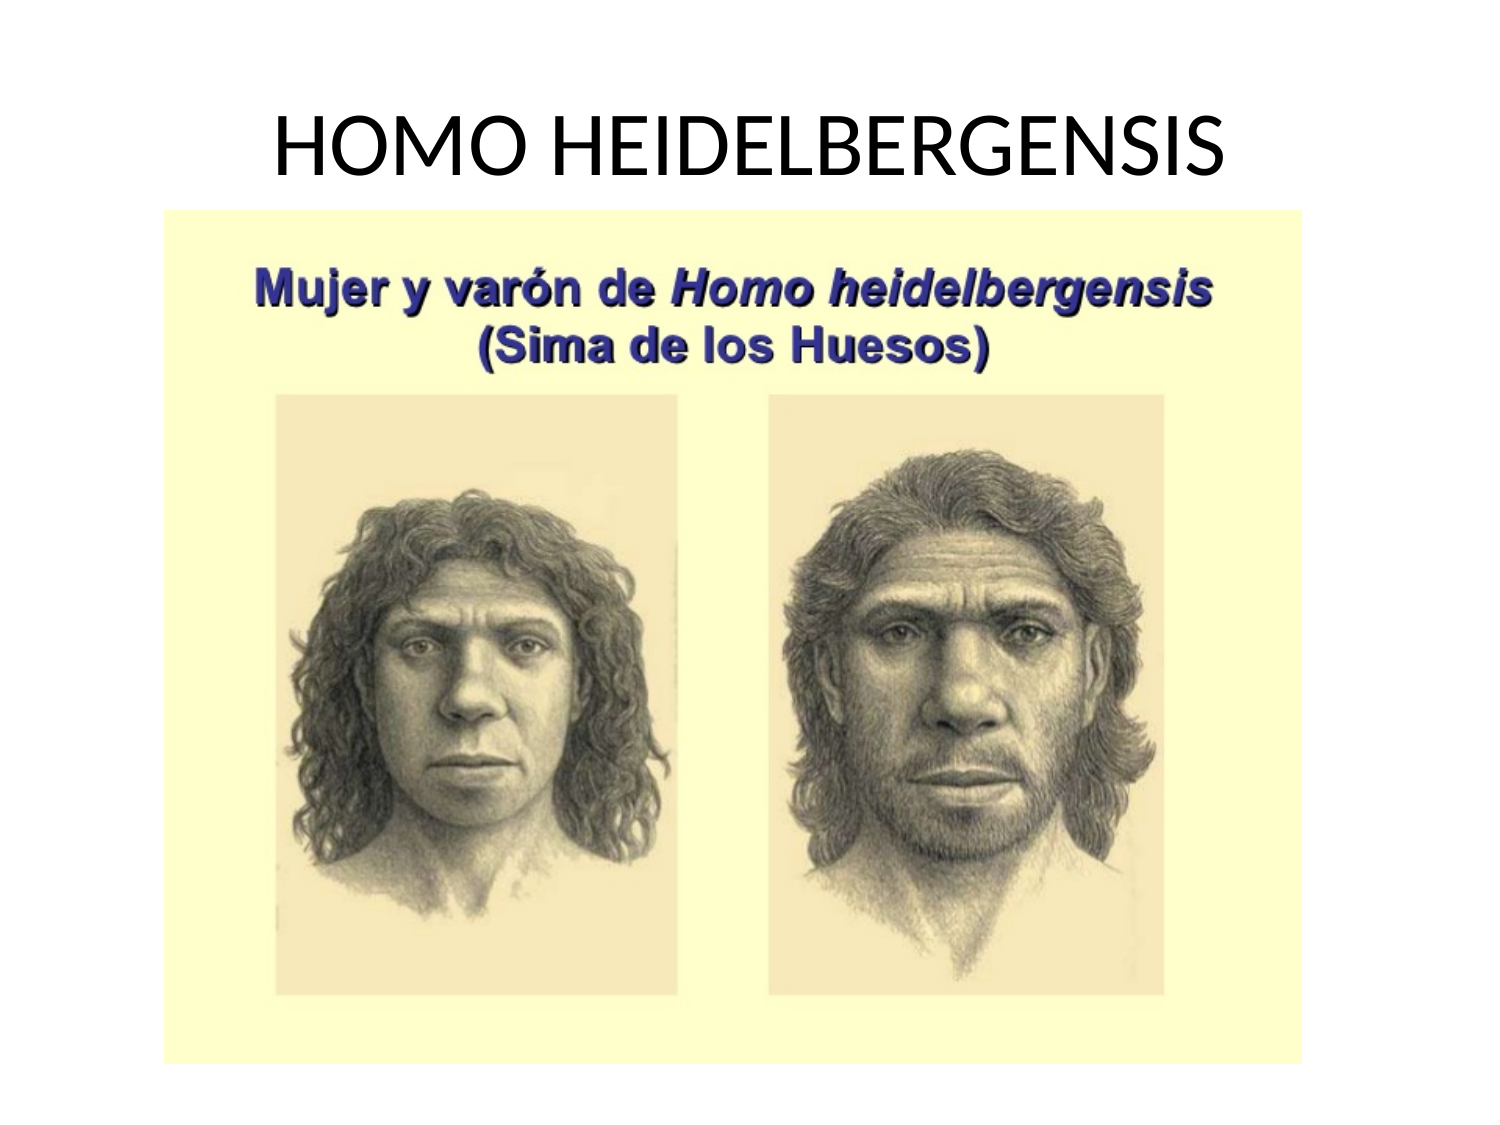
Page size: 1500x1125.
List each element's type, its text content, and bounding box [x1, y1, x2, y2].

title HOMO HEIDELBERGENSIS [75, 45, 1425, 233]
picture [163, 210, 1302, 1065]
